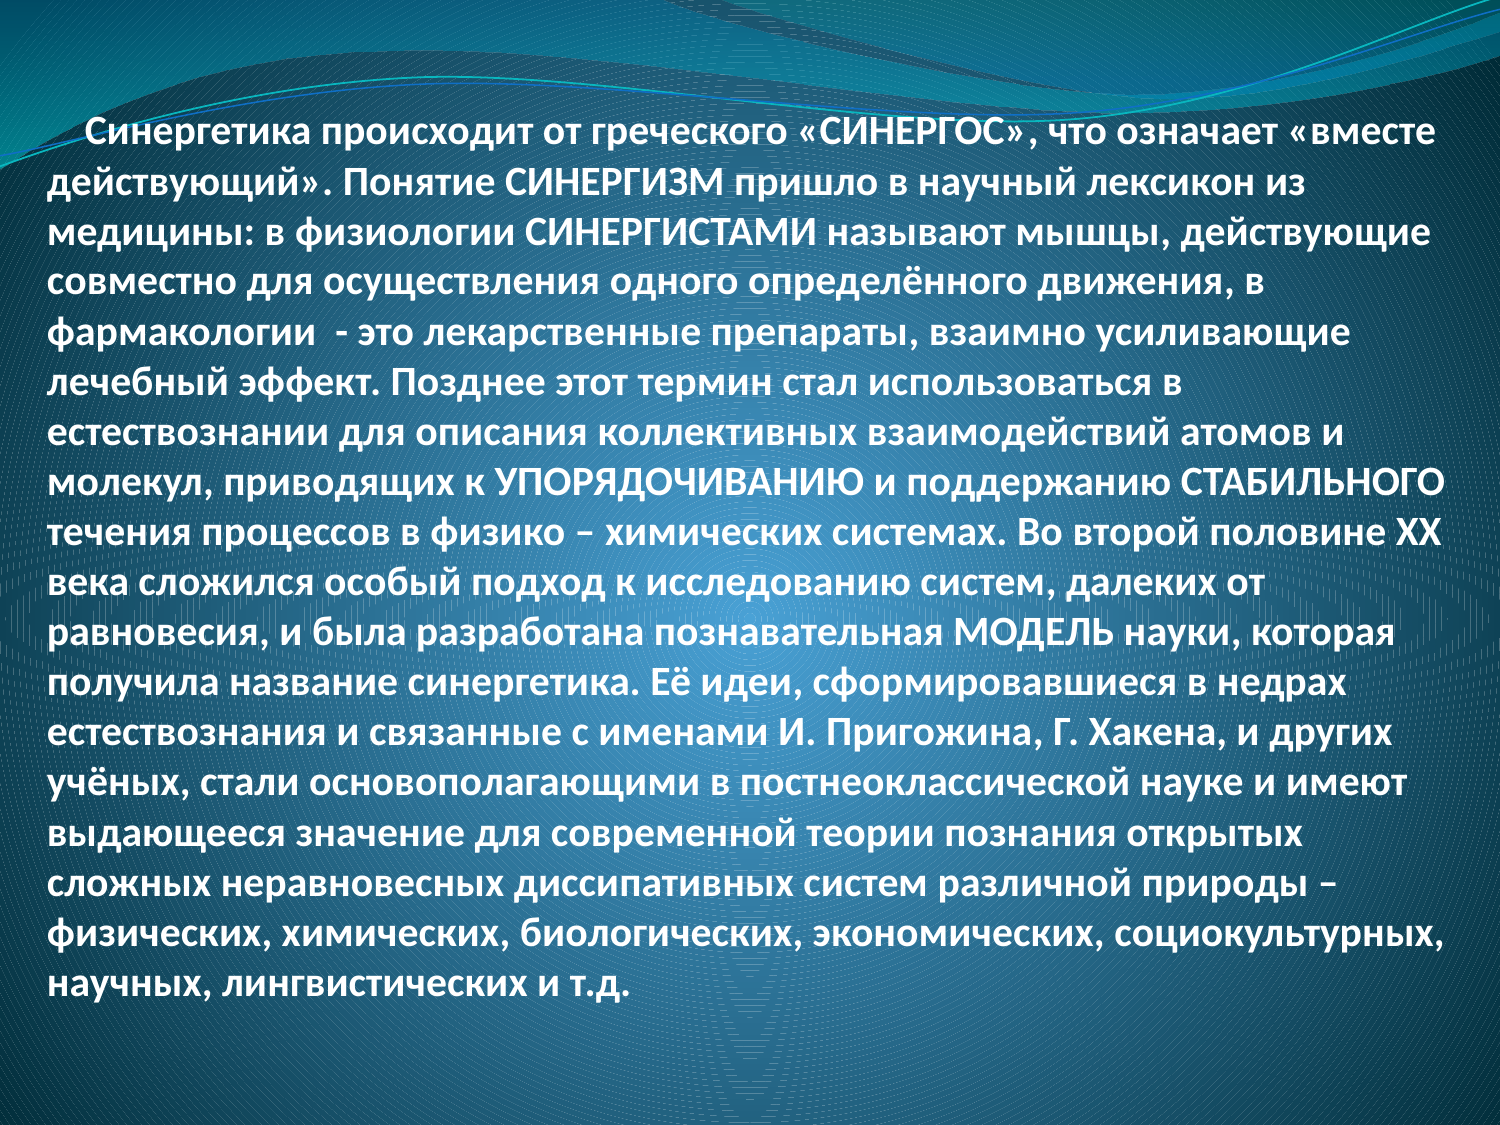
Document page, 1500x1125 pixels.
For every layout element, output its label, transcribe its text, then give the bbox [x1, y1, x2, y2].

title Синергетика происходит от греческого «СИНЕРГОС», что означает «вместе действующий». Понятие СИНЕРГИЗМ пришло в научный лексикон из медицины: в физиологии СИНЕРГИСТАМИ называют мышцы, действующие совместно для осуществления одного определённого движения, в фармакологии - это лекарственные препараты, взаимно усиливающие лечебный эффект. Позднее этот термин стал использоваться в естествознании для описания коллективных взаимодействий атомов и молекул, приводящих к УПОРЯДОЧИВАНИЮ и поддержанию СТАБИЛЬНОГО течения процессов в физико – химических системах. Во второй половине ХХ века сложился особый подход к исследованию систем, далеких от равновесия, и была разработана познавательная МОДЕЛЬ науки, которая получила название синергетика. Её идеи, сформировавшиеся в недрах естествознания и связанные с именами И. Пригожина, Г. Хакена, и других учёных, стали основополагающими в постнеоклассической науке и имеют выдающееся значение для современной теории познания открытых сложных неравновесных диссипативных систем различной природы – физических, химических, биологических, экономических, социокультурных, научных, лингвистических и т.д. [46, 0, 1465, 1055]
